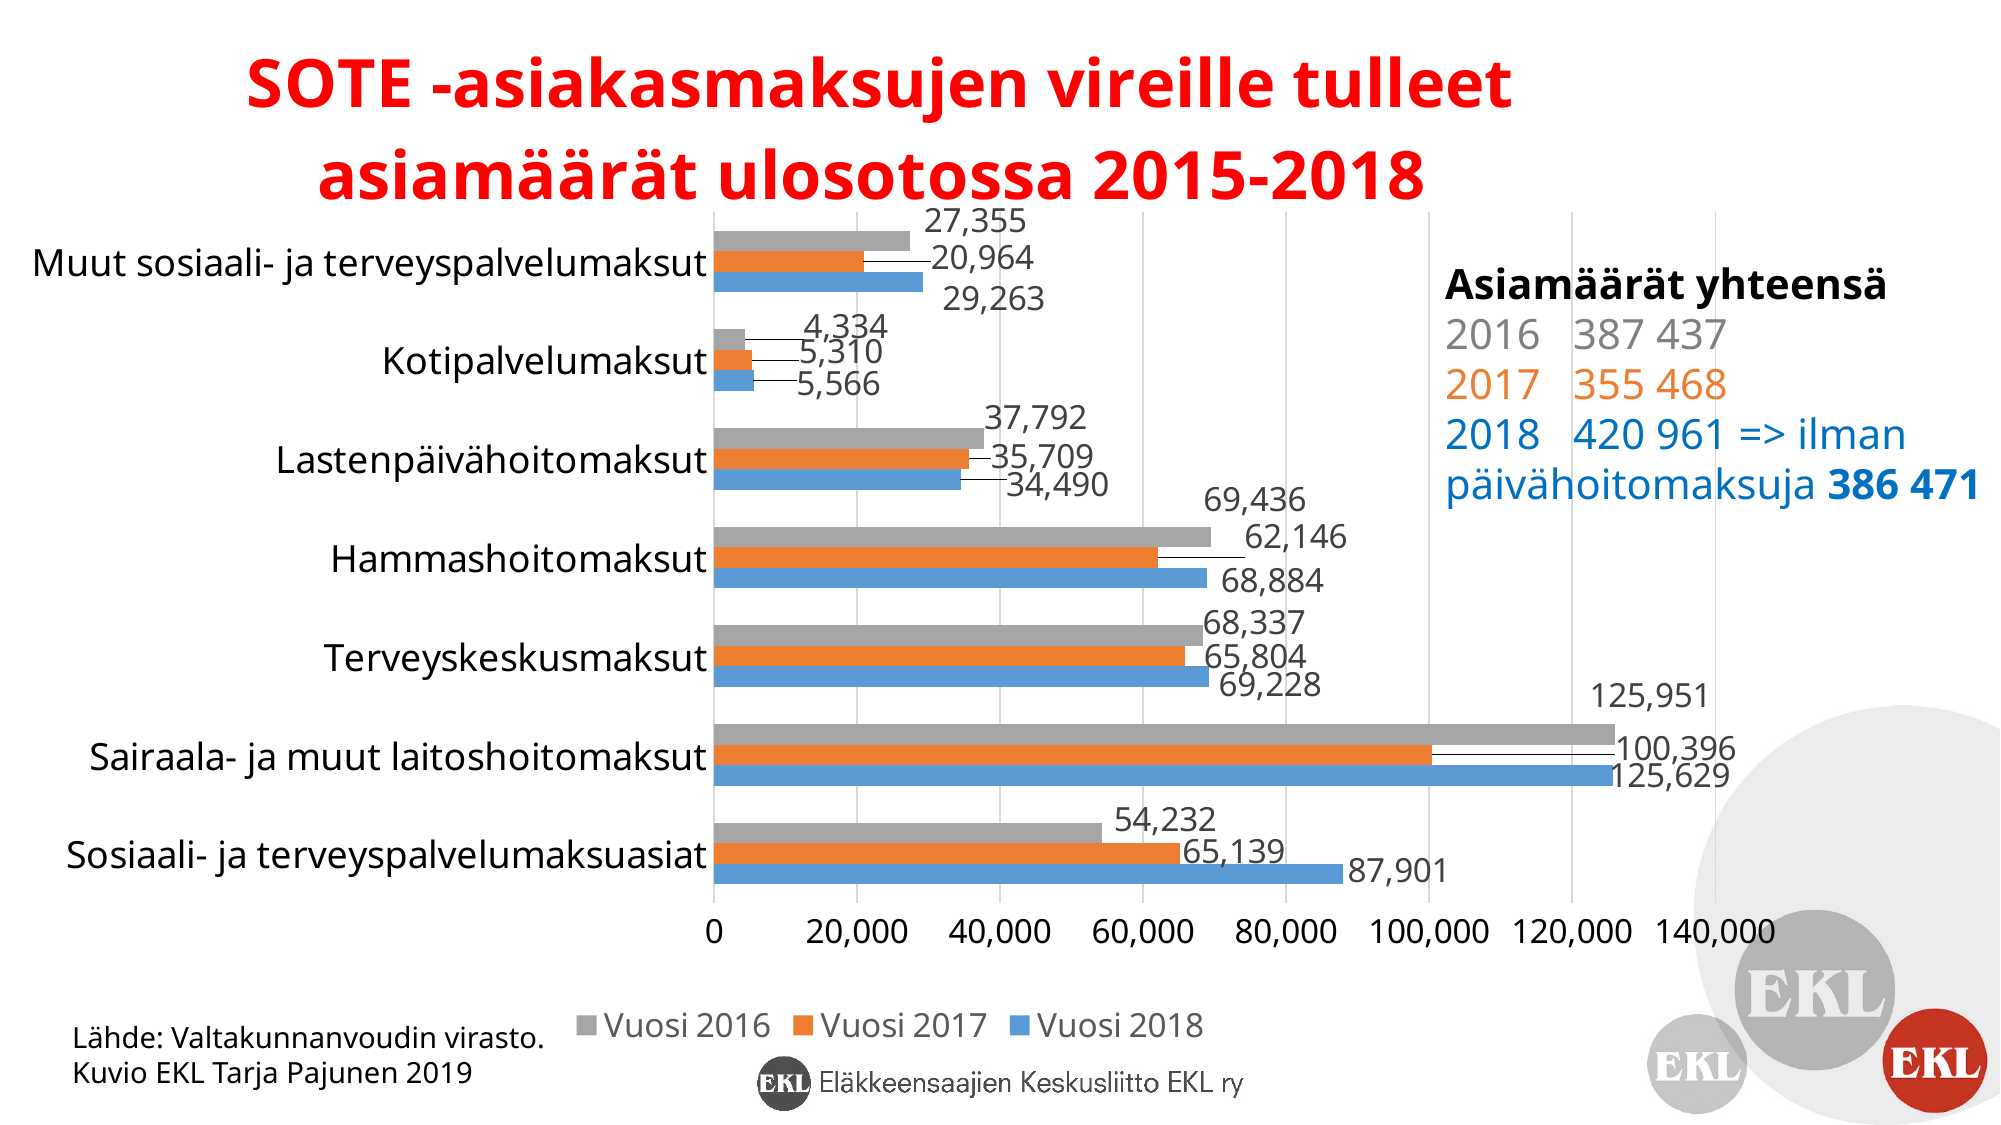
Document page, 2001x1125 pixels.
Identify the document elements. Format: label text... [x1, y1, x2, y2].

picture [756, 1054, 1244, 1112]
slide_number Lähde: Valtakunnanvoudin virasto. Kuvio EKL Tarja Pajunen 2019 [57, 1054, 635, 1106]
chart [0, 15, 1782, 1054]
text_box Asiamäärät yhteensä 2016 387 437 2017 355 468 2018 420 961 => ilman päivähoitomaksuja 386 471 [1782, 250, 2000, 561]
picture [1647, 705, 2000, 1125]
